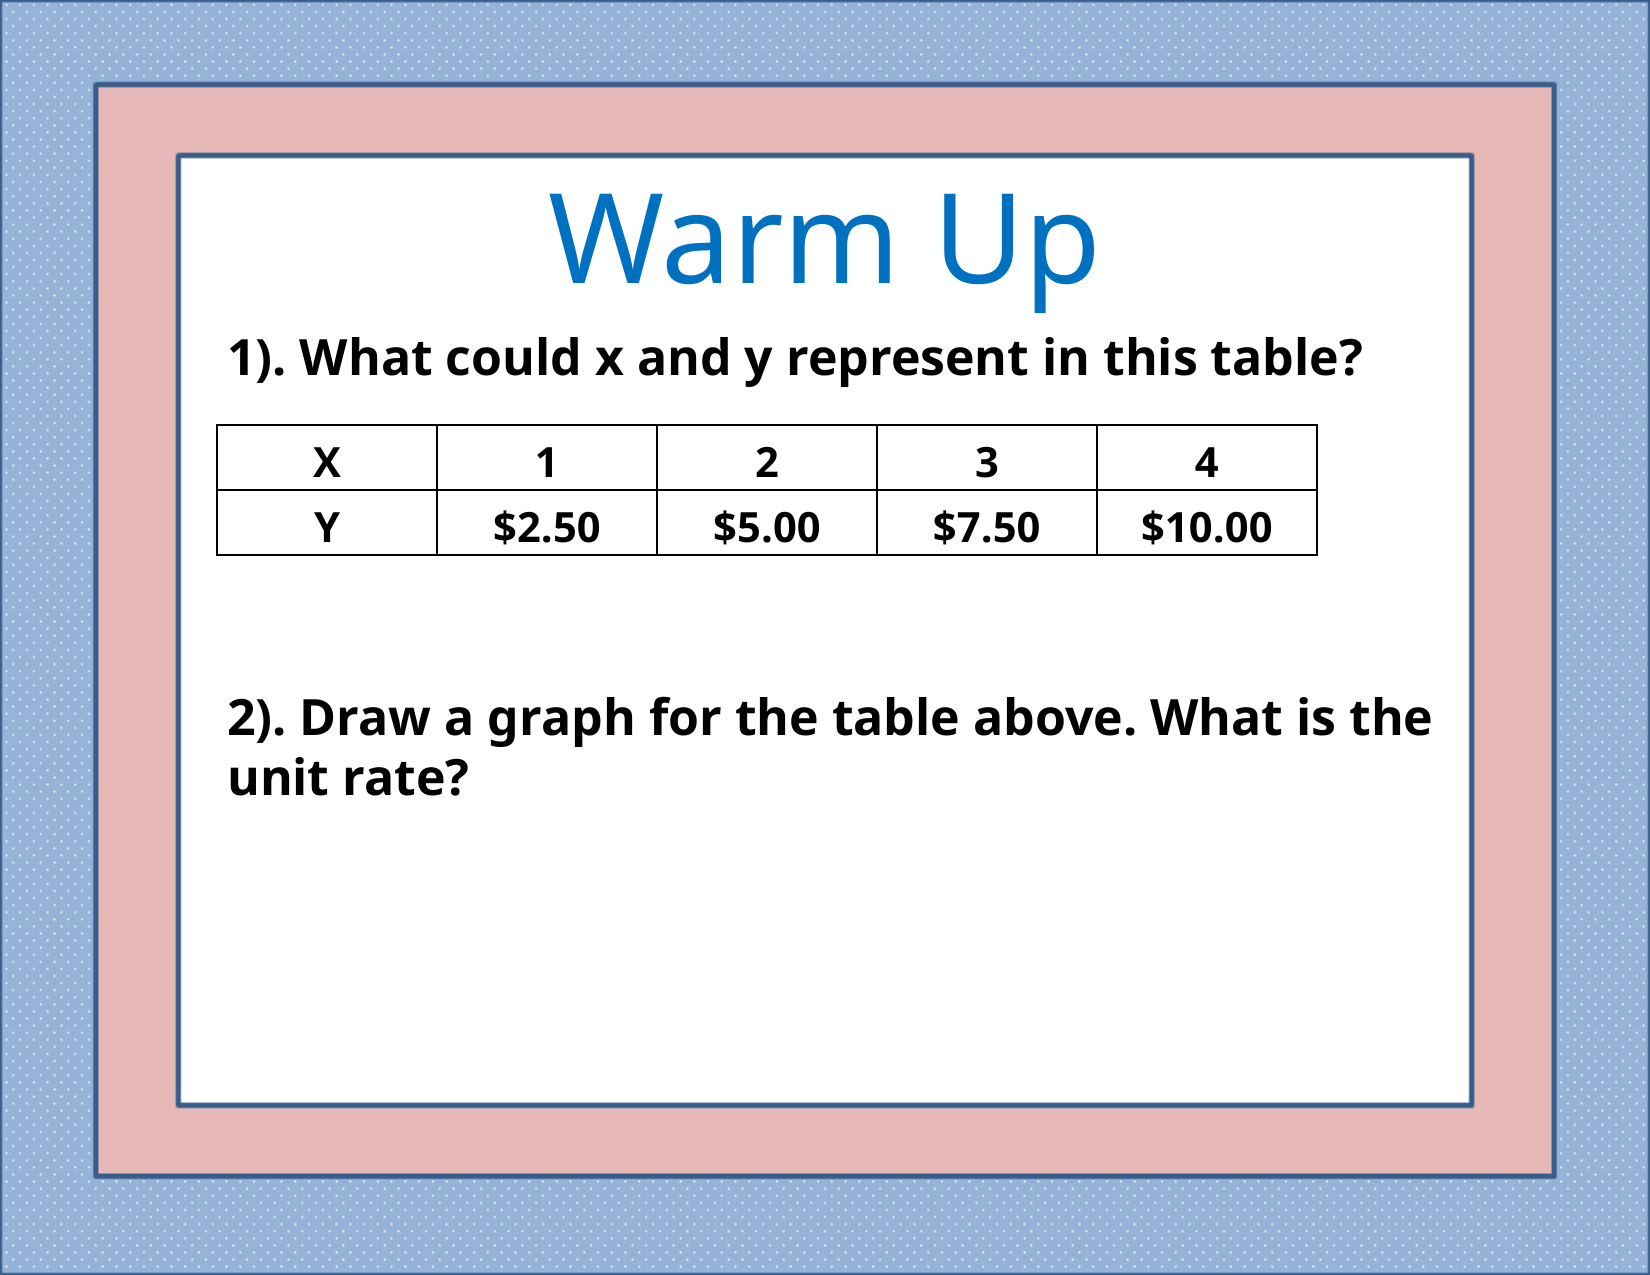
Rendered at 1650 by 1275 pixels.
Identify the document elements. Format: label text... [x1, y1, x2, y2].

table_cell $7.50 [878, 491, 1096, 554]
table_header X [218, 426, 436, 489]
table_header 1 [438, 426, 656, 489]
table_cell $10.00 [1098, 491, 1316, 554]
table_cell $2.50 [438, 491, 656, 554]
text_box [0, 0, 1650, 1275]
table_header 3 [878, 426, 1096, 489]
table_header 4 [1098, 426, 1316, 489]
table_cell Y [218, 491, 436, 554]
table_cell $5.00 [658, 491, 876, 554]
table_header 2 [658, 426, 876, 489]
text_box 1). What could x and y represent in this table? 2). Draw a graph for the table above. What is the unit rate? [212, 318, 1463, 814]
text_box Warm Up [187, 149, 1463, 317]
